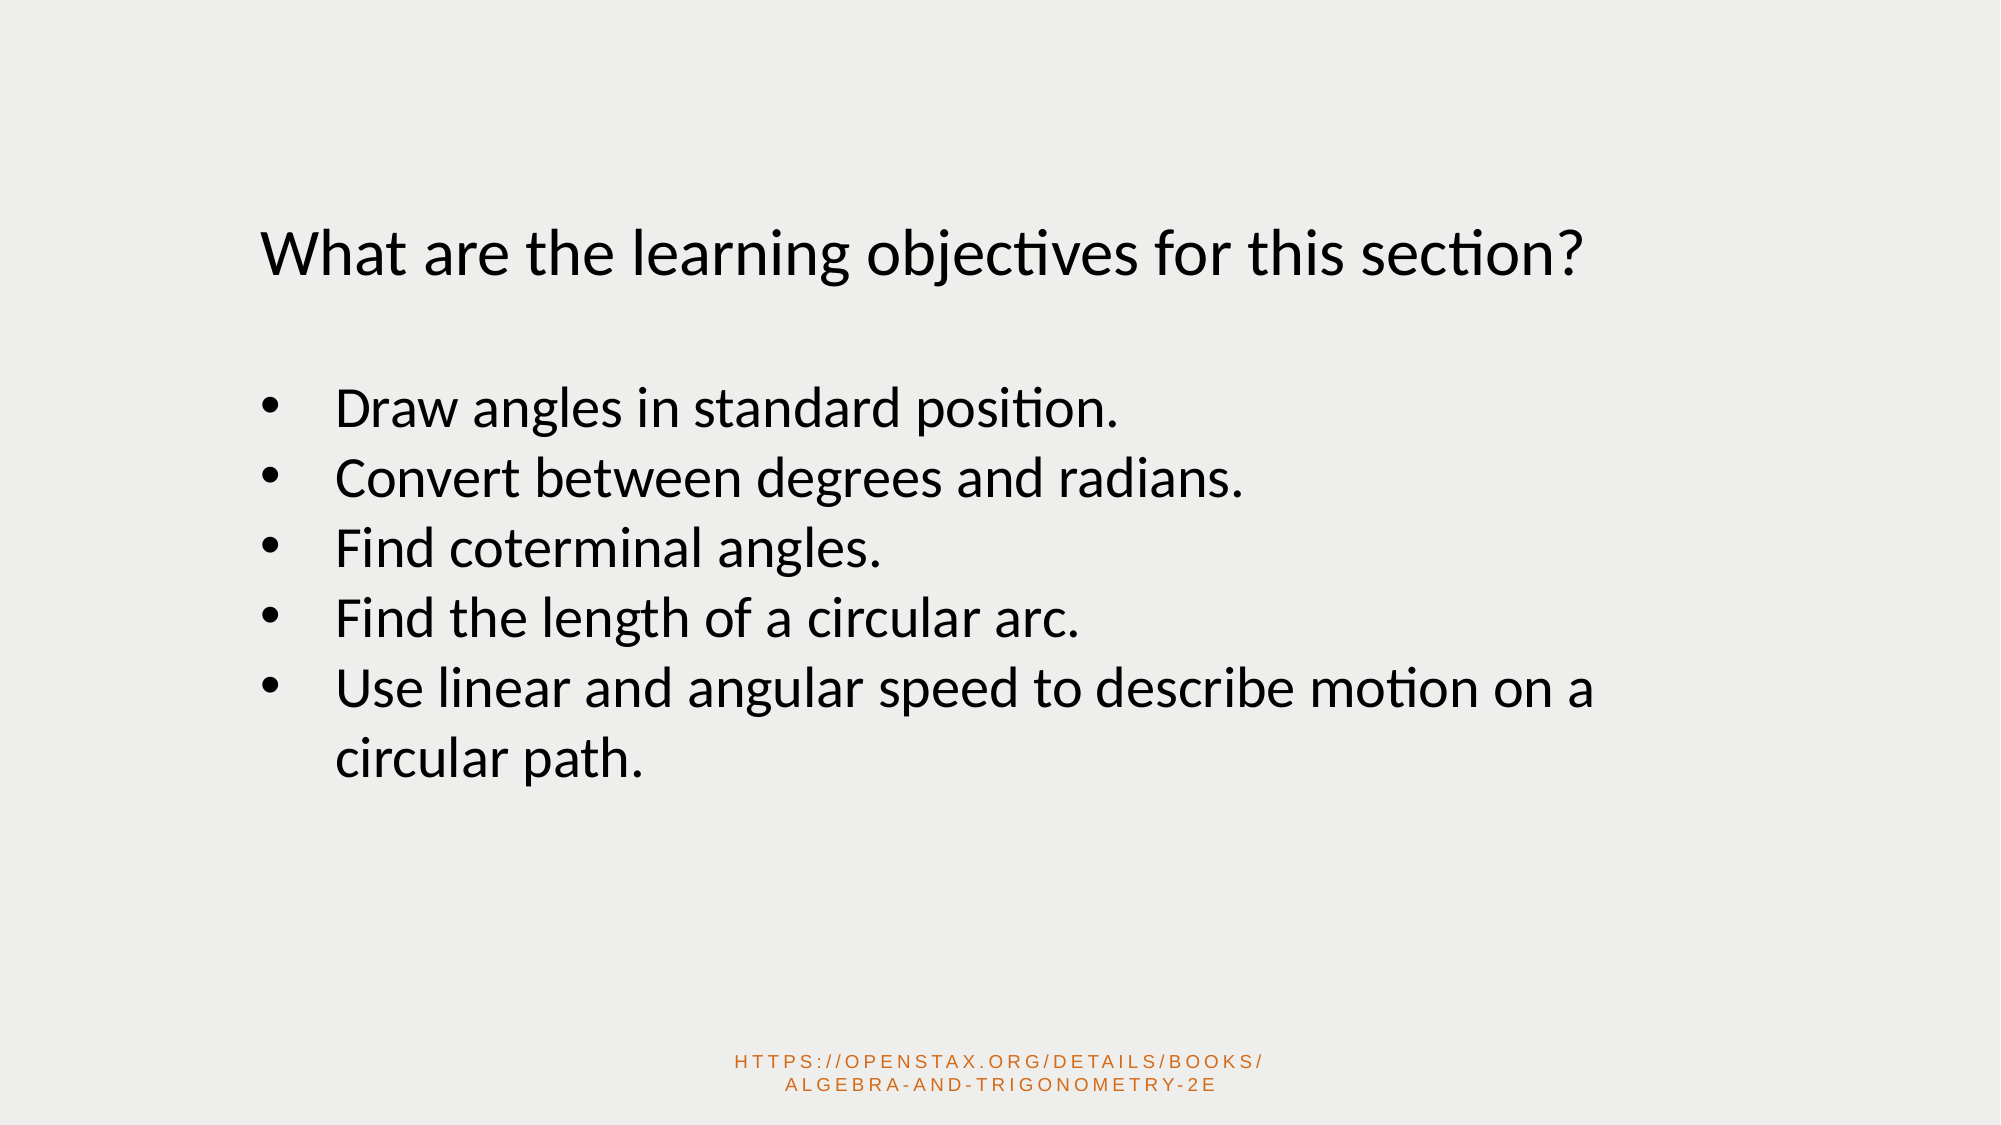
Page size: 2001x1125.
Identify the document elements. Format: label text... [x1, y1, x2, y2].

text_box What are the learning objectives for this section? Draw angles in standard position. Convert between degrees and radians. Find coterminal angles. Find the length of a circular arc. Use linear and angular speed to describe motion on a circular path. [245, 201, 1672, 857]
footer https://openstax.org/details/books/algebra-and-trigonometry-2e [662, 1042, 1338, 1103]
